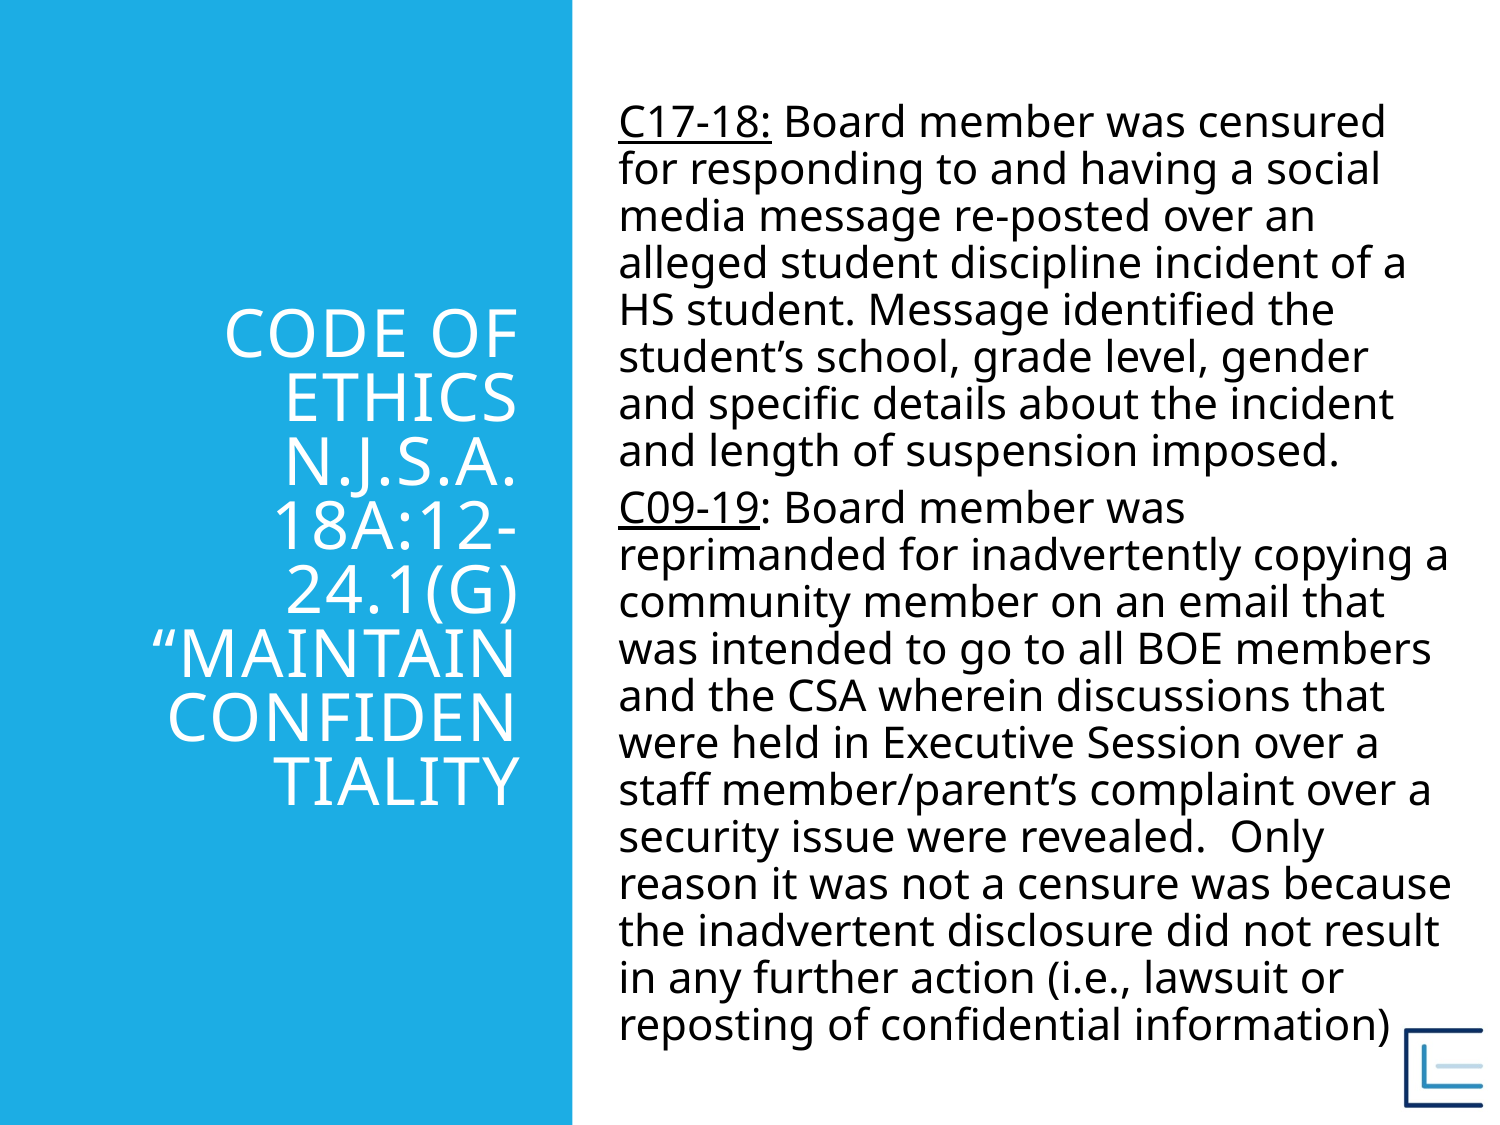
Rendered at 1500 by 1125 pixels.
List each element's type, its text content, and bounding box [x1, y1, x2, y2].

picture [1399, 1024, 1488, 1112]
text_box [0, 0, 574, 1125]
list C17-18: Board member was censured for responding to and having a social media message re-posted over an alleged student discipline incident of a HS student. Message identified the student’s school, grade level, gender and specific details about the incident and length of suspension imposed. C09-19: Board member was reprimanded for inadvertently copying a community member on an email that was intended to go to all BOE members and the CSA wherein discussions that were held in Executive Session over a staff member/parent’s complaint over a security issue were revealed. Only reason it was not a censure was because the inadvertent disclosure did not result in any further action (i.e., lawsuit or reposting of confidential information) [549, 62, 1463, 1088]
text_box [574, 0, 1500, 1125]
title Code of Ethics N.J.S.A. 18A:12-24.1(G) “Maintain Confidentiality [118, 131, 536, 993]
